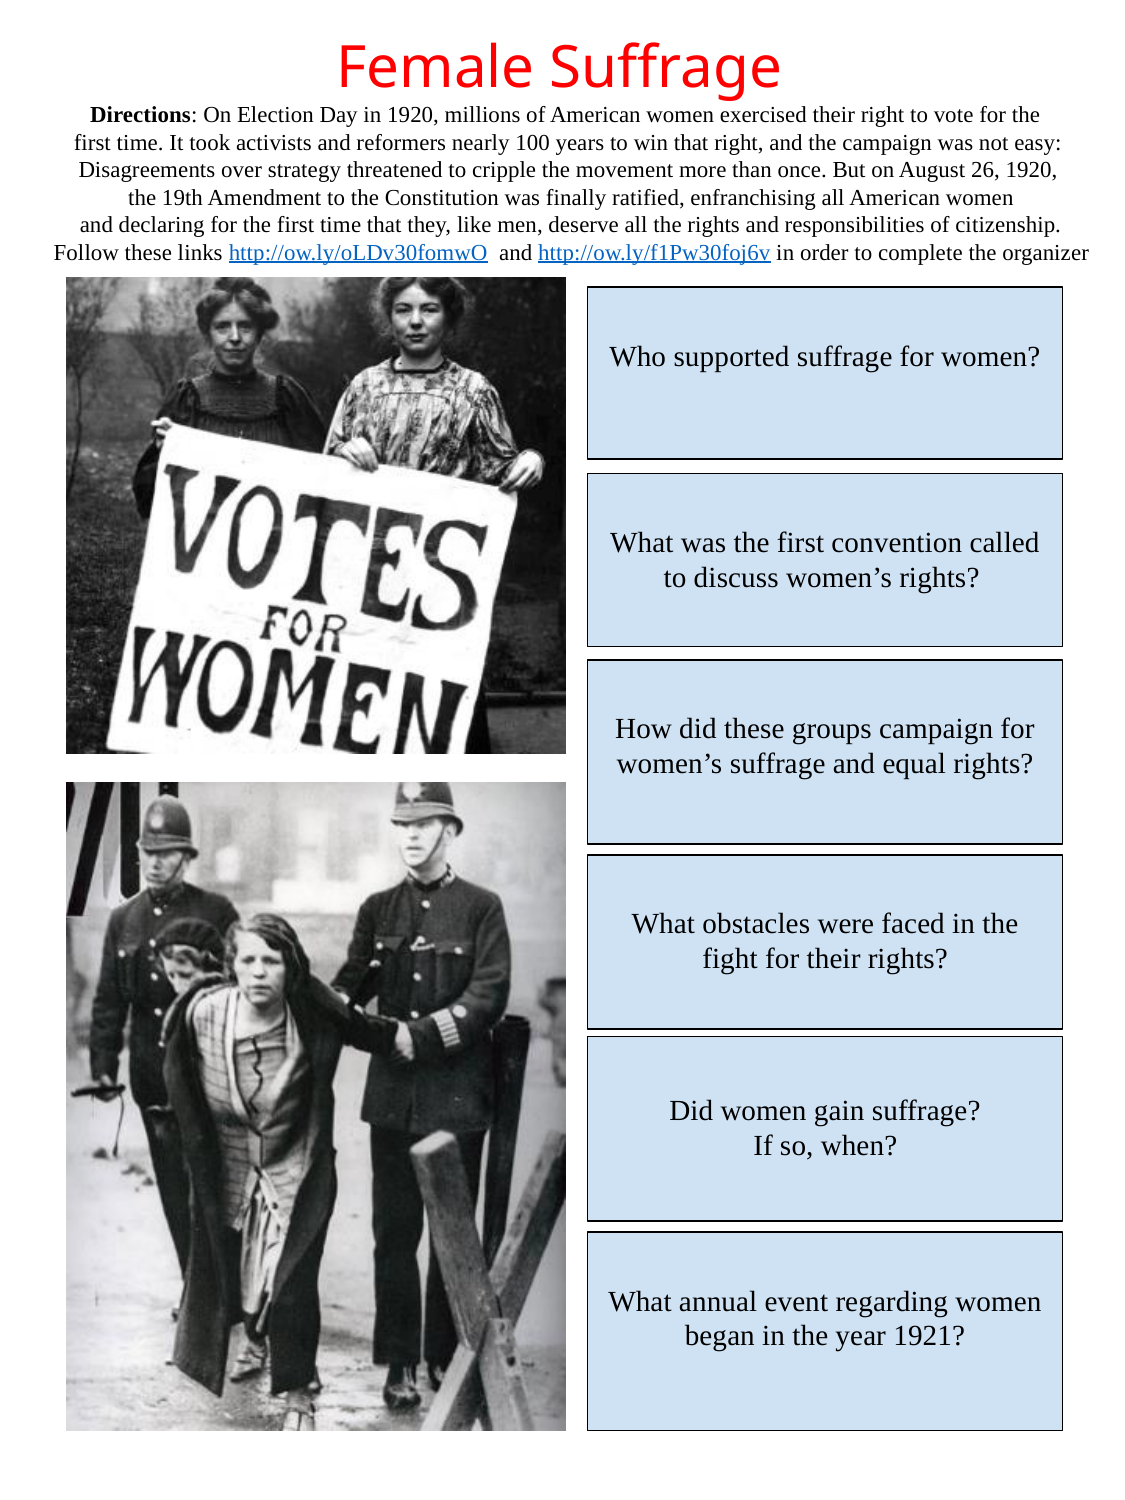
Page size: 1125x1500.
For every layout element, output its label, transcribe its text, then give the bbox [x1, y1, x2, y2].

text_box How did these groups campaign for women’s suffrage and equal rights? [587, 659, 1063, 844]
text_box What annual event regarding women began in the year 1921? [587, 1231, 1063, 1431]
picture [66, 782, 566, 1431]
text_box What obstacles were faced in the fight for their rights? [587, 854, 1063, 1029]
text_box Female Suffrage [32, 21, 1087, 91]
picture [66, 277, 566, 754]
text_box What was the first convention called to discuss women’s rights? [587, 473, 1063, 647]
text_box Did women gain suffrage? If so, when? [587, 1036, 1063, 1221]
text_box Directions: On Election Day in 1920, millions of American women exercised their right to vote for the first time. It took activists and reformers nearly 100 years to win that right, and the campaign was not easy: Disagreements over strategy threatened to cripple the movement more than once. But on August 26, 1920, the 19th Amendment to the Constitution was finally ratified, enfranchising all American women and declaring for the first time that they, like men, deserve all the rights and responsibilities of citizenship. Follow these links http://ow.ly/oLDv30fomwO and http://ow.ly/f1Pw30foj6v in order to complete the organizer [16, 91, 1122, 273]
text_box Who supported suffrage for women? [587, 287, 1063, 460]
